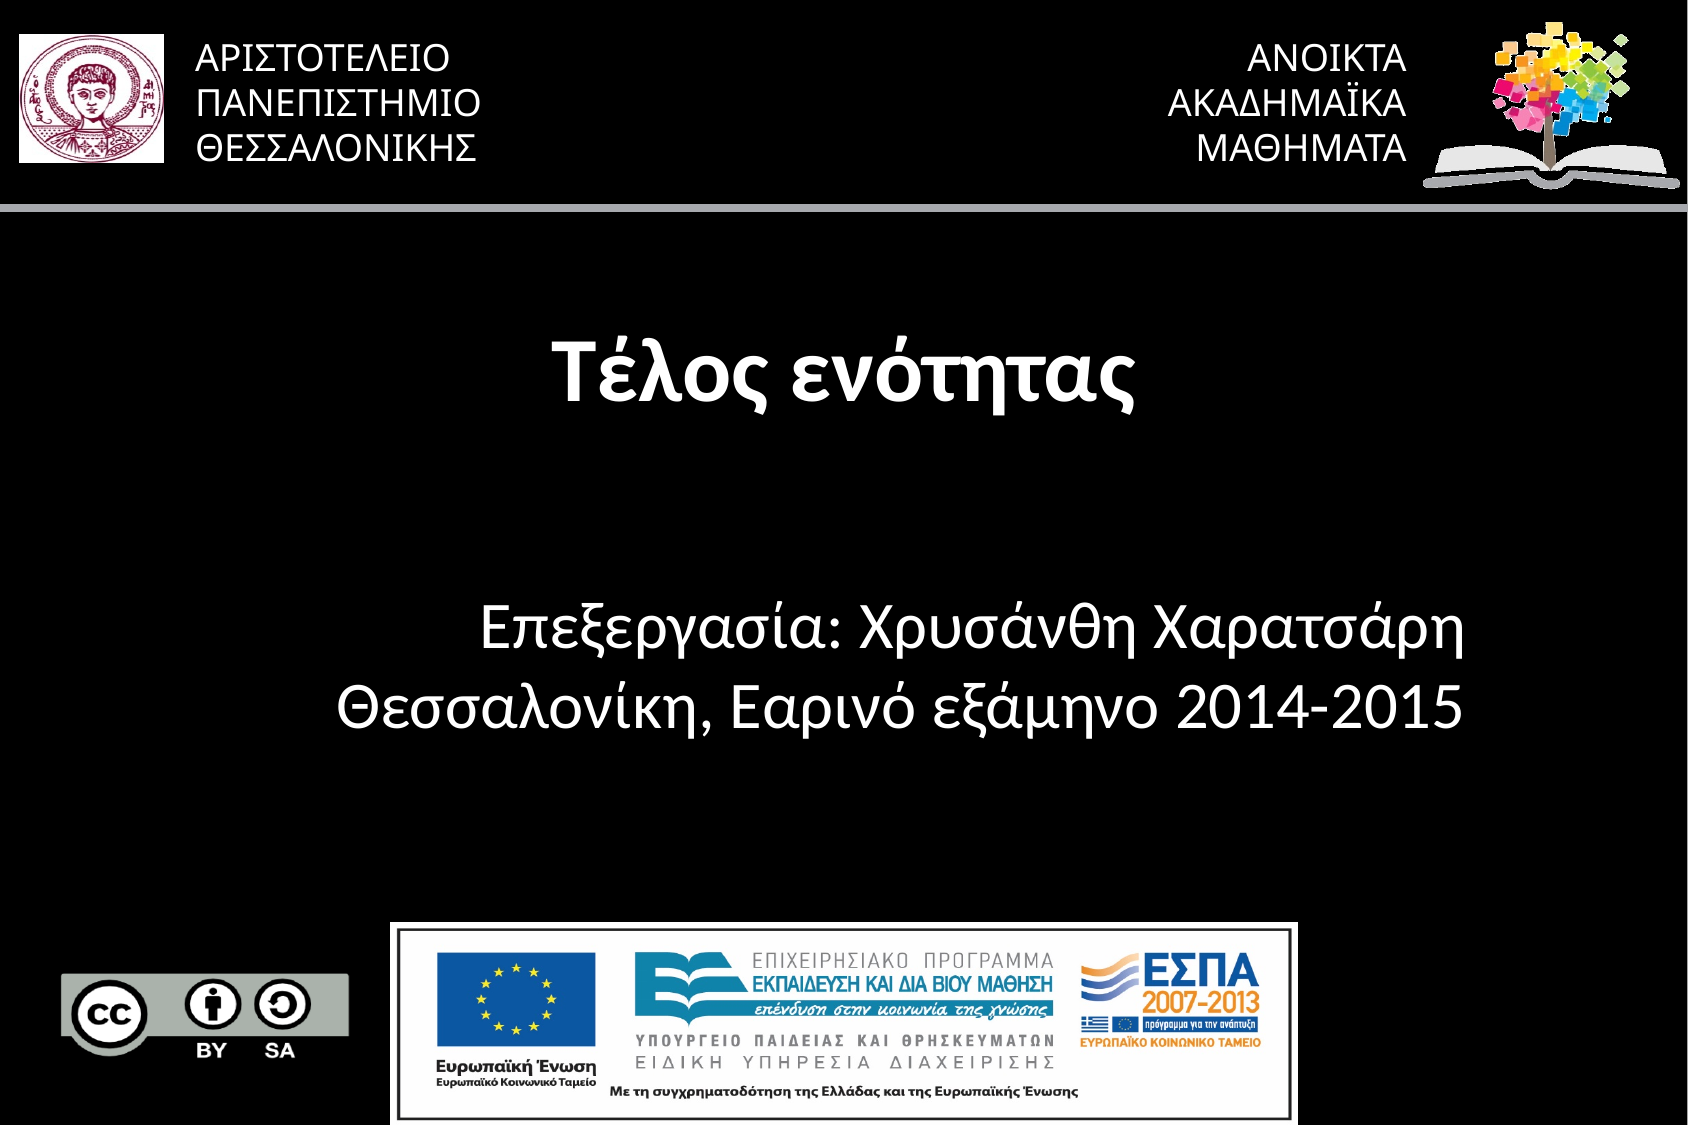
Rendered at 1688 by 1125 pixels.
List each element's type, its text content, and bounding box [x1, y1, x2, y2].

picture [58, 971, 351, 1063]
title Τέλος ενότητας [206, 302, 1482, 551]
picture [1421, 22, 1681, 191]
subtitle Επεξεργασία: Χρυσάνθη Χαρατσάρη Θεσσαλονίκη, Εαρινό εξάμηνο 2014-2015 [205, 573, 1482, 870]
picture [19, 34, 164, 163]
picture [390, 922, 1298, 1125]
